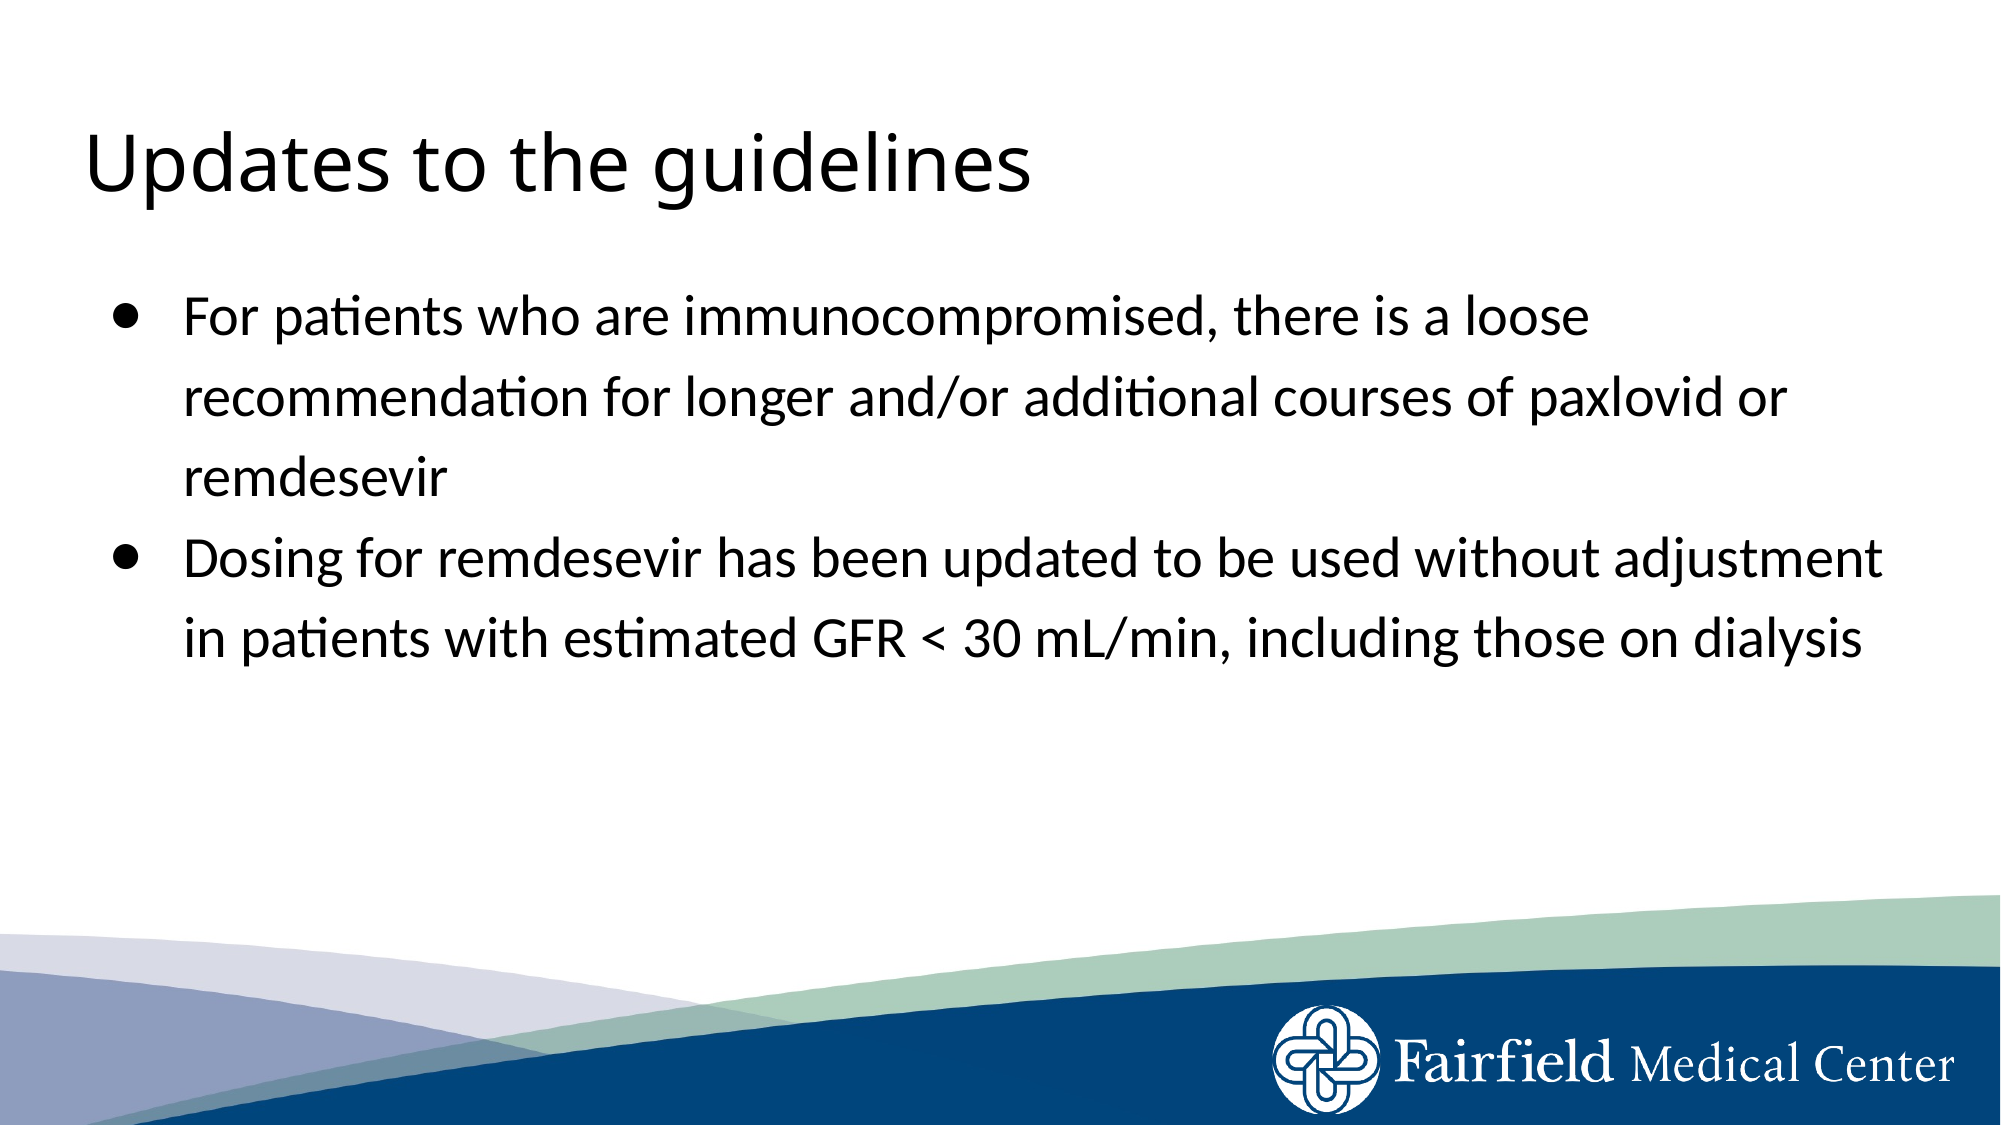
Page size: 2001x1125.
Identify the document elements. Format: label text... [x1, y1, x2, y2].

picture [0, 434, 2001, 1125]
title Updates to the guidelines [68, 97, 1932, 223]
list For patients who are immunocompromised, there is a loose recommendation for longer and/or additional courses of paxlovid or remdesevir Dosing for remdesevir has been updated to be used without adjustment in patients with estimated GFR < 30 mL/min, including those on dialysis [68, 252, 1932, 1000]
